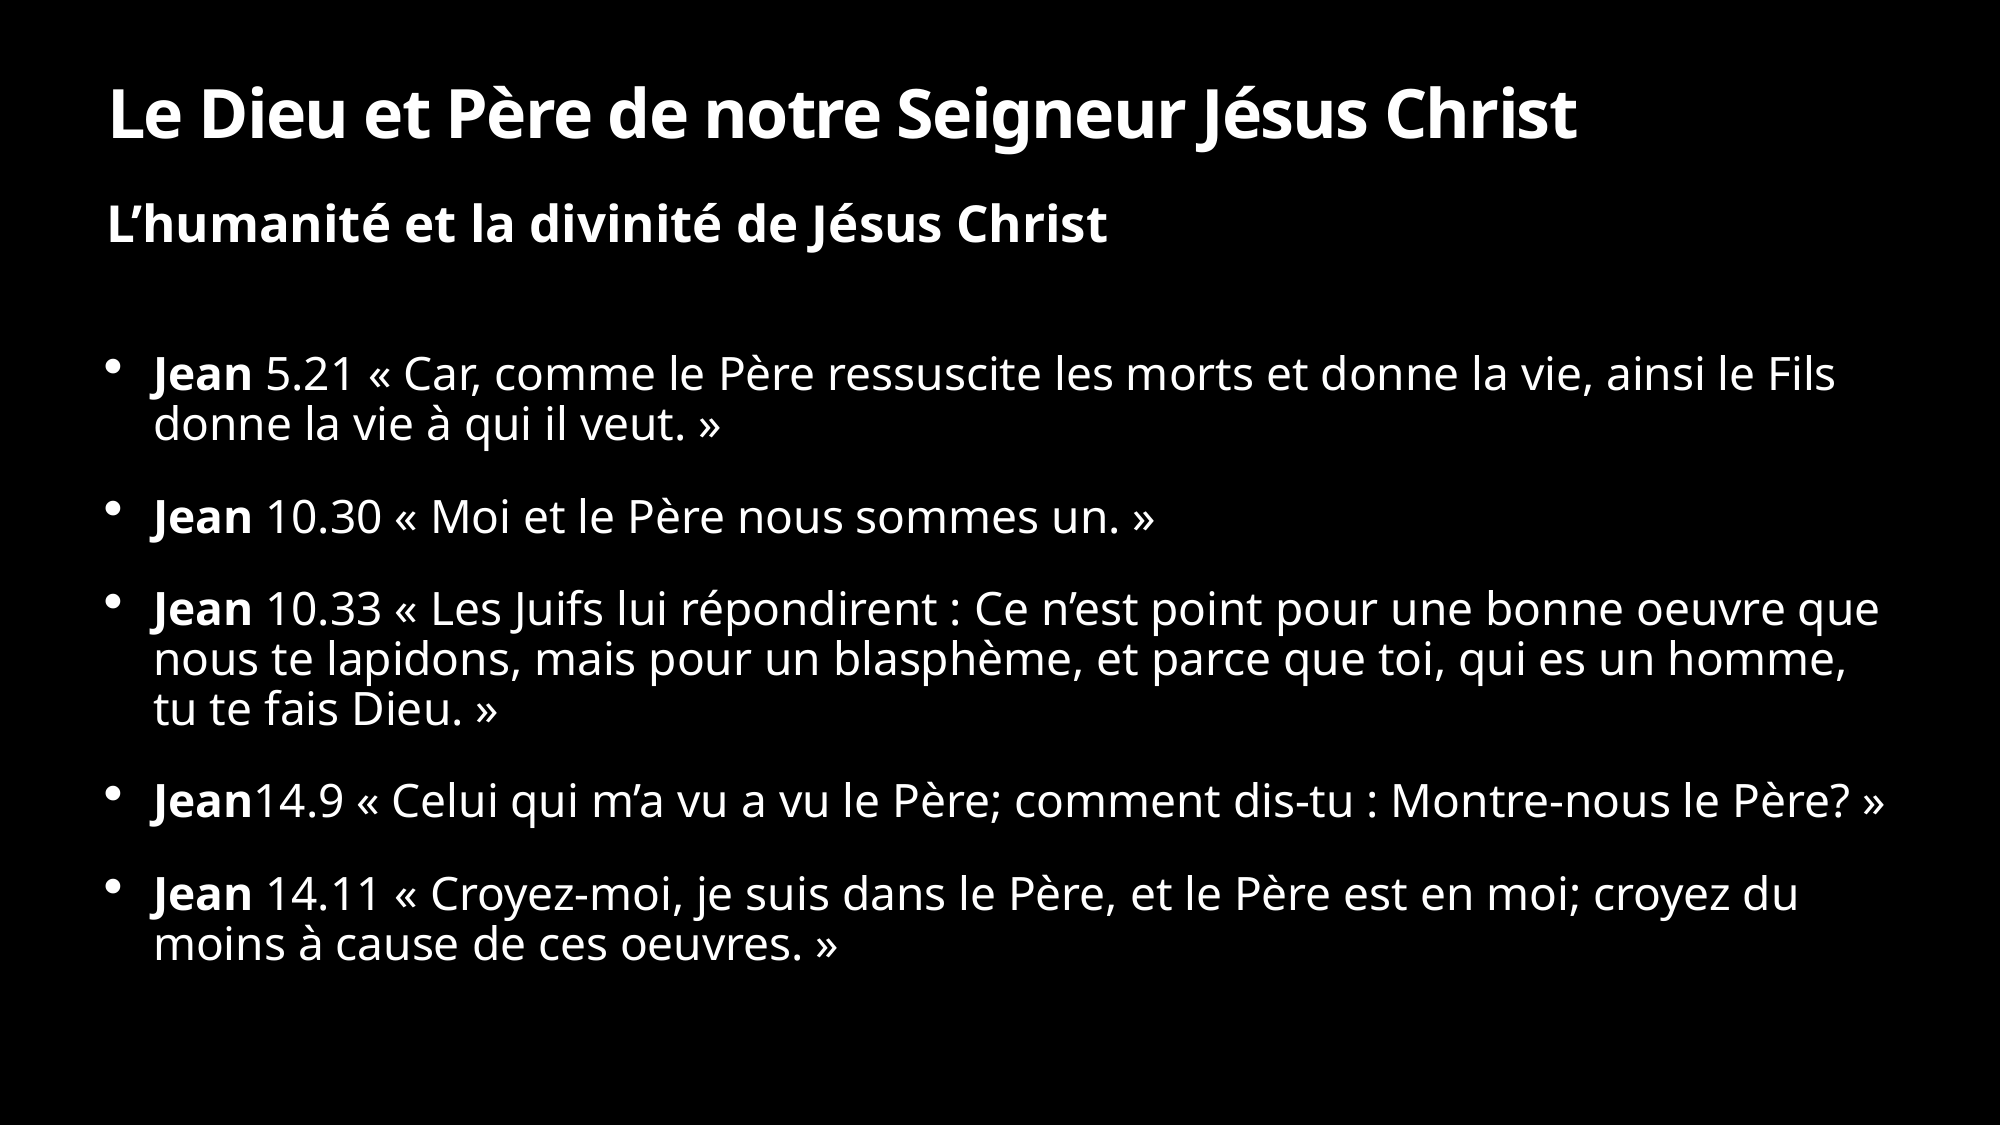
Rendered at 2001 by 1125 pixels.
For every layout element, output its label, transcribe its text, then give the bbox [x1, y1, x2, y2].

title Le Dieu et Père de notre Seigneur Jésus Christ [98, 77, 1902, 183]
list L’humanité et la divinité de Jésus Christ [98, 183, 1902, 262]
list Jean 5.21 « Car, comme le Père ressuscite les morts et donne la vie, ainsi le Fils donne la vie à qui il veut. » Jean 10.30 « Moi et le Père nous sommes un. » Jean 10.33 « Les Juifs lui répondirent : Ce n’est point pour une bonne oeuvre que nous te lapidons, mais pour un blasphème, et parce que toi, qui es un homme, tu te fais Dieu. » Jean14.9 « Celui qui m’a vu a vu le Père; comment dis-tu : Montre-nous le Père? » Jean 14.11 « Croyez-moi, je suis dans le Père, et le Père est en moi; croyez du moins à cause de ces oeuvres. » [94, 342, 1898, 1021]
